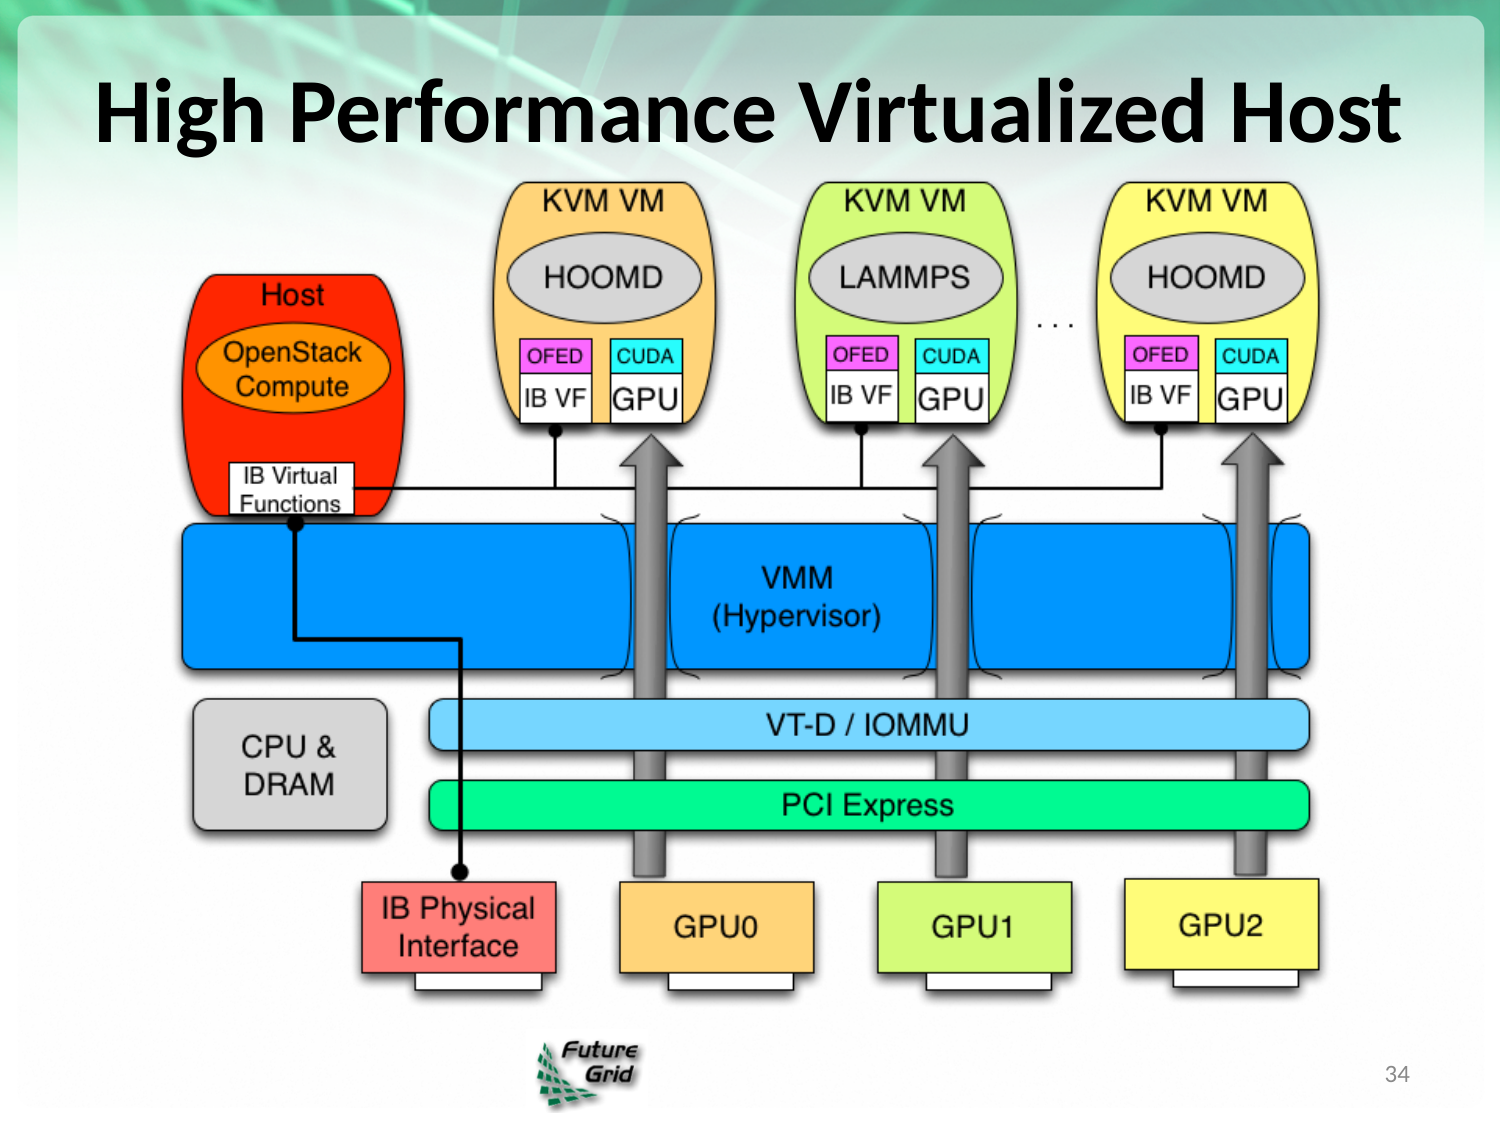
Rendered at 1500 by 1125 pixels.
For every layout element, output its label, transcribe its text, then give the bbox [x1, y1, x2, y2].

title High Performance Virtualized Host [75, 12, 1425, 200]
slide_number 34 [1074, 1042, 1425, 1103]
picture [0, 0, 1500, 1125]
